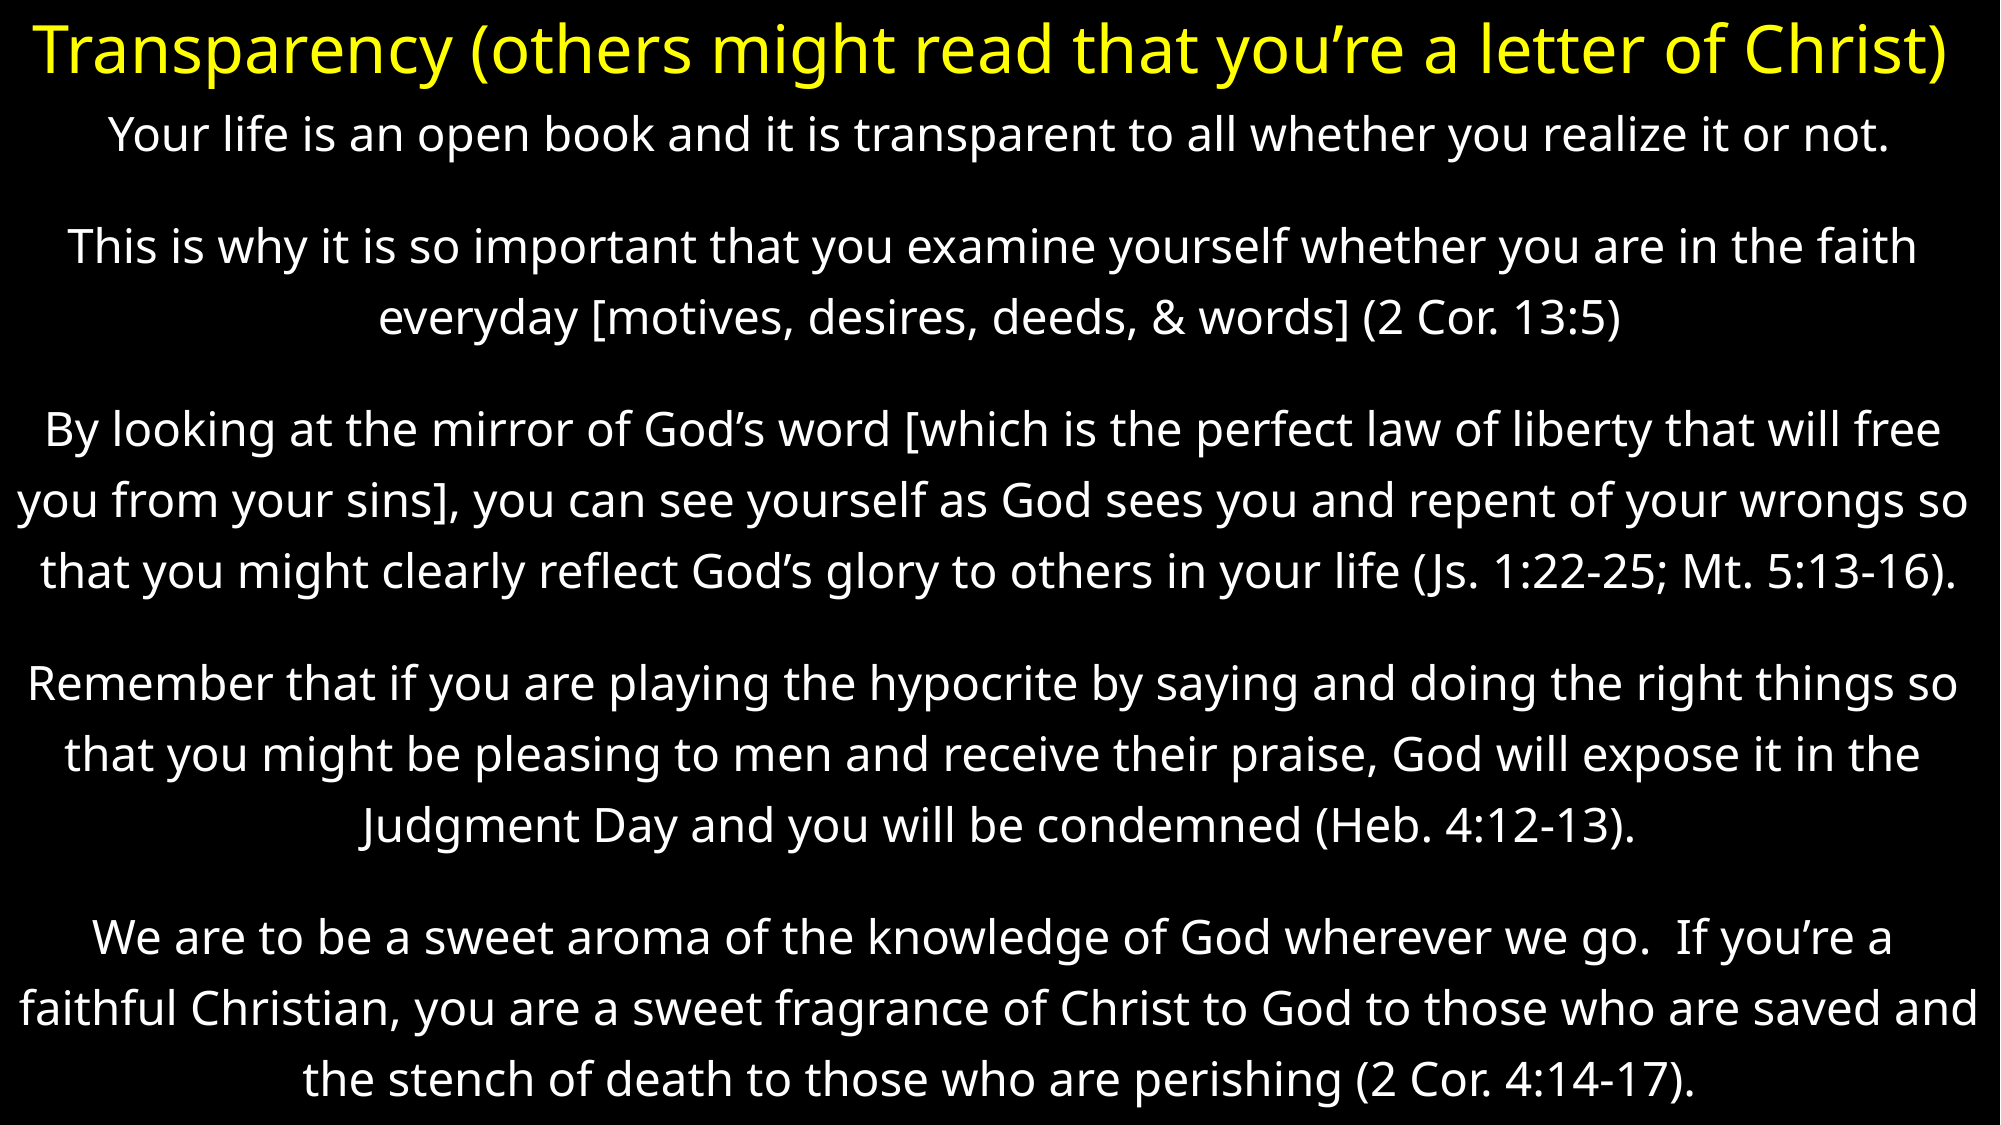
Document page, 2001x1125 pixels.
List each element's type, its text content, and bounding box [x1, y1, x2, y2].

list Your life is an open book and it is transparent to all whether you realize it or not. This is why it is so important that you examine yourself whether you are in the faith everyday [motives, desires, deeds, & words] (2 Cor. 13:5) By looking at the mirror of God’s word [which is the perfect law of liberty that will free you from your sins], you can see yourself as God sees you and repent of your wrongs so that you might clearly reflect God’s glory to others in your life (Js. 1:22-25; Mt. 5:13-16). Remember that if you are playing the hypocrite by saying and doing the right things so that you might be pleasing to men and receive their praise, God will expose it in the Judgment Day and you will be condemned (Heb. 4:12-13). We are to be a sweet aroma of the knowledge of God wherever we go. If you’re a faithful Christian, you are a sweet fragrance of Christ to God to those who are saved and the stench of death to those who are perishing (2 Cor. 4:14-17). [0, 103, 2000, 1125]
title Transparency (others might read that you’re a letter of Christ) [0, 0, 2000, 103]
